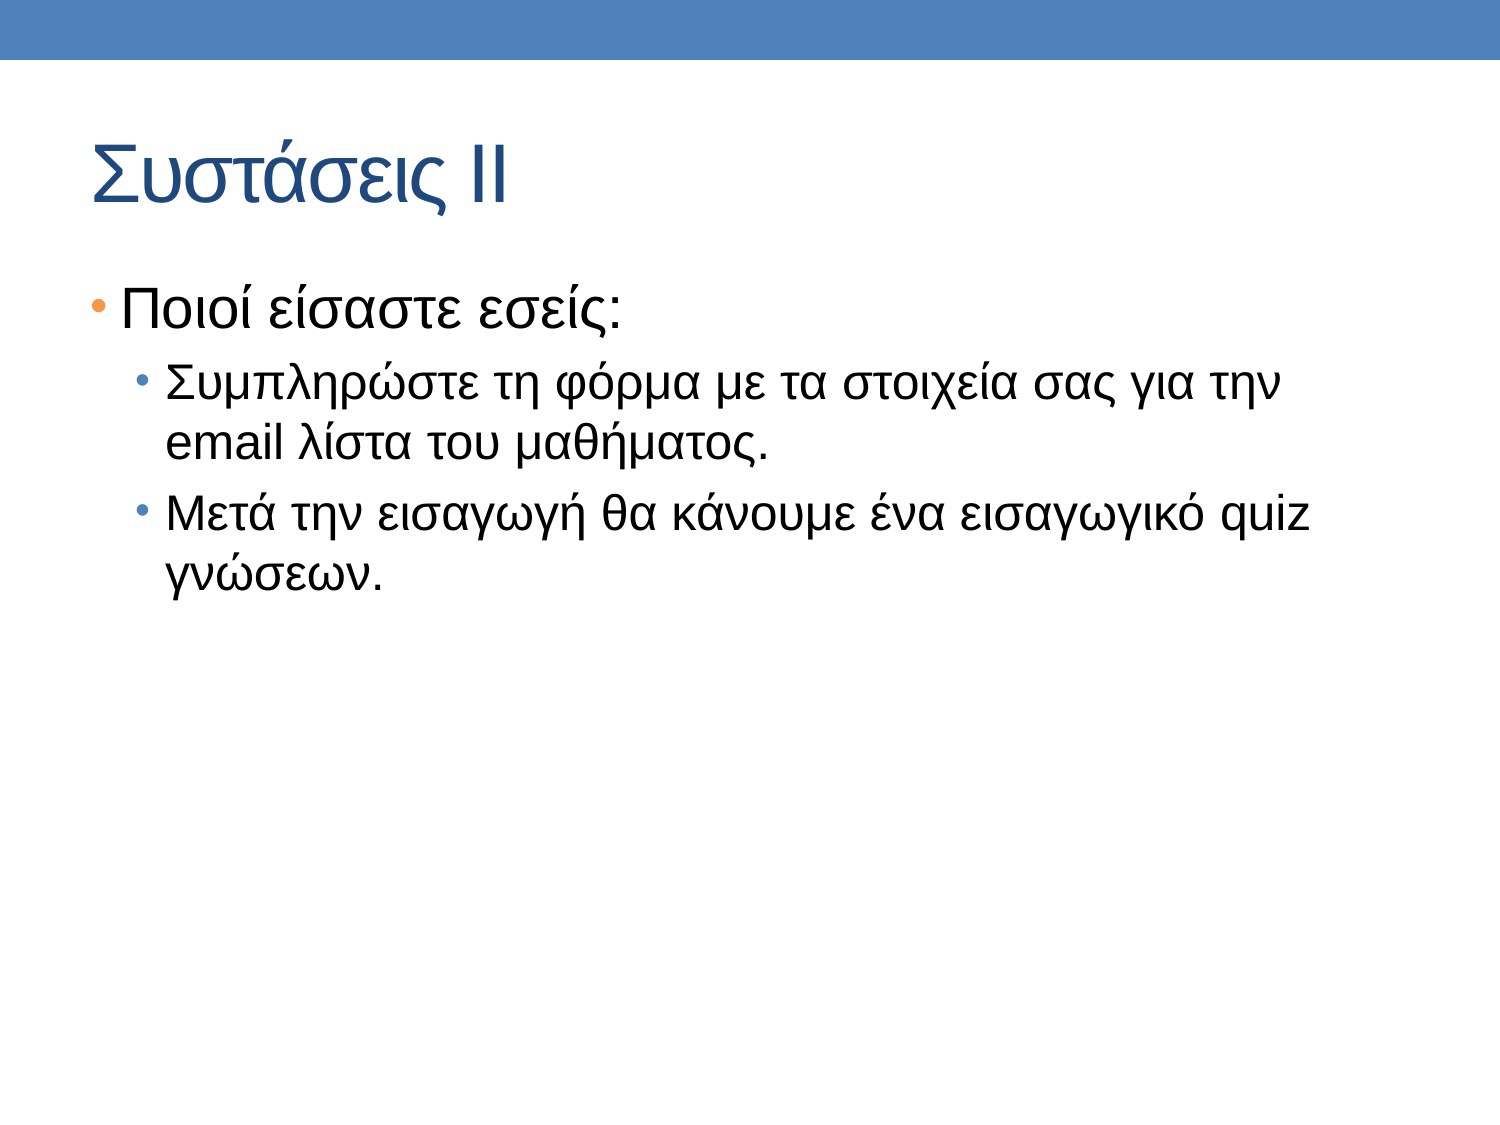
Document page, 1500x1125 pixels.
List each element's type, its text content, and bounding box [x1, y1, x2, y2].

list Ποιοί είσαστε εσείς: Συμπληρώστε τη φόρμα με τα στοιχεία σας για την email λίστα του μαθήματος. Μετά την εισαγωγή θα κάνουμε ένα εισαγωγικό quiz γνώσεων. [75, 262, 1425, 1063]
title Συστάσεις ΙΙ [75, 87, 1425, 250]
